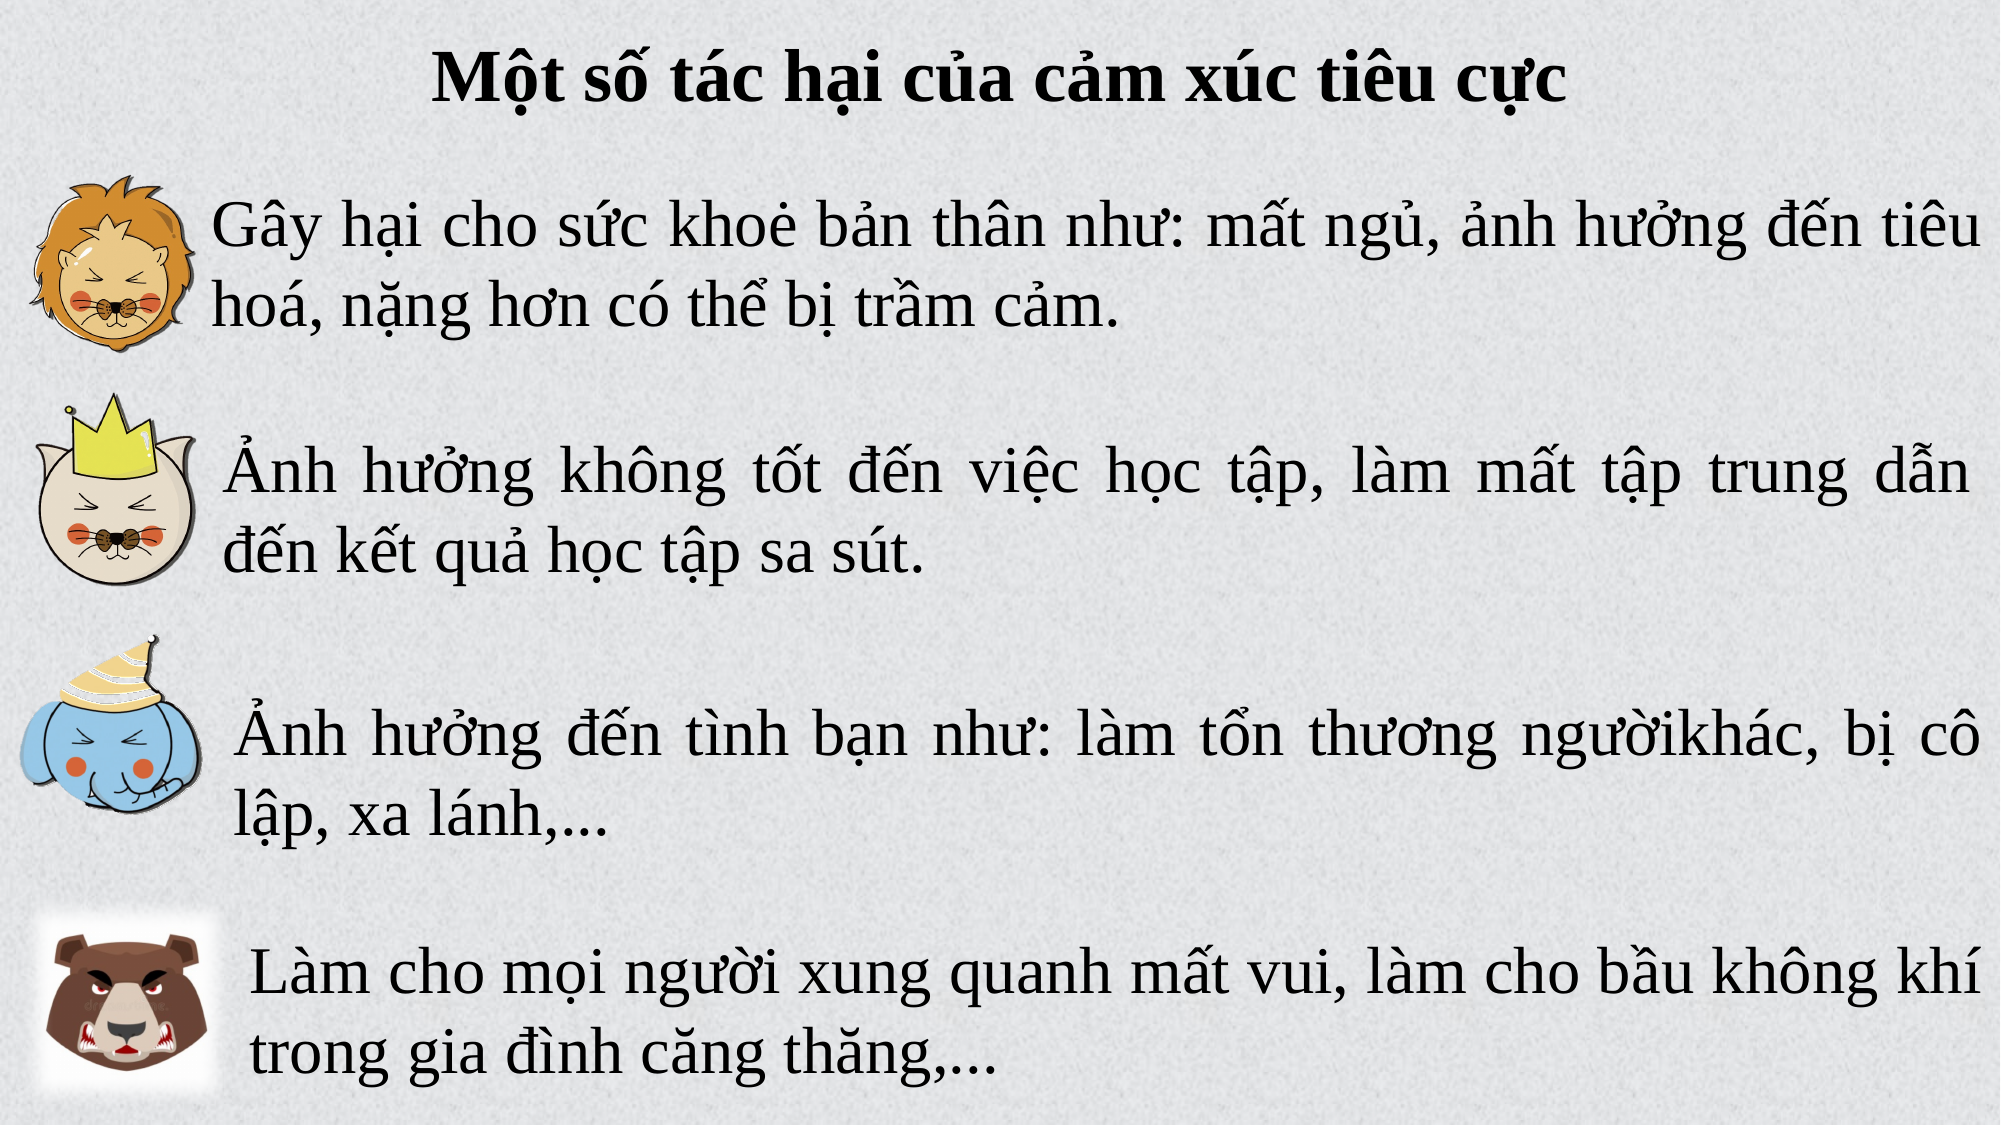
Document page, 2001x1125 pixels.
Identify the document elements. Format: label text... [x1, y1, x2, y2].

text_box Một số tác hại của cảm xúc tiêu cực [228, 19, 1771, 125]
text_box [11, 626, 2000, 859]
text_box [34, 361, 1990, 595]
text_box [0, 159, 2000, 362]
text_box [18, 894, 2000, 1111]
